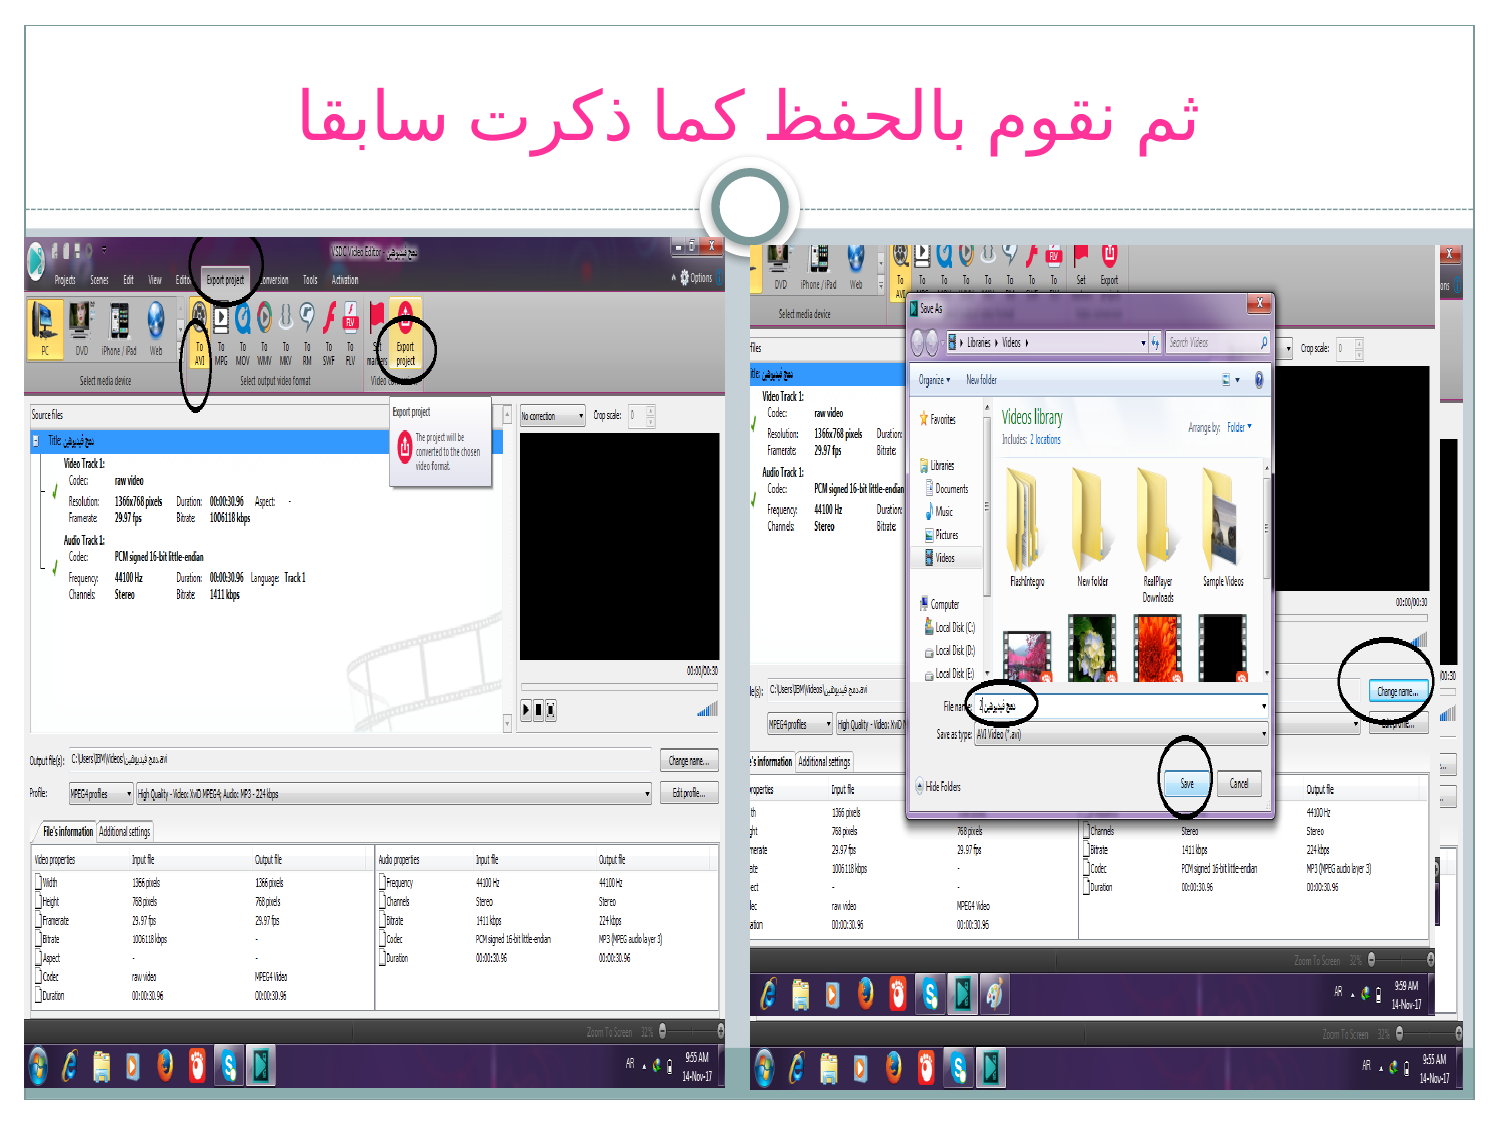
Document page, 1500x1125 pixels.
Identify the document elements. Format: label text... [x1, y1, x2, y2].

picture [749, 245, 1463, 1090]
title ثم نقوم بالحفظ كما ذكرت سابقا [49, 37, 1450, 162]
picture [24, 237, 726, 1088]
